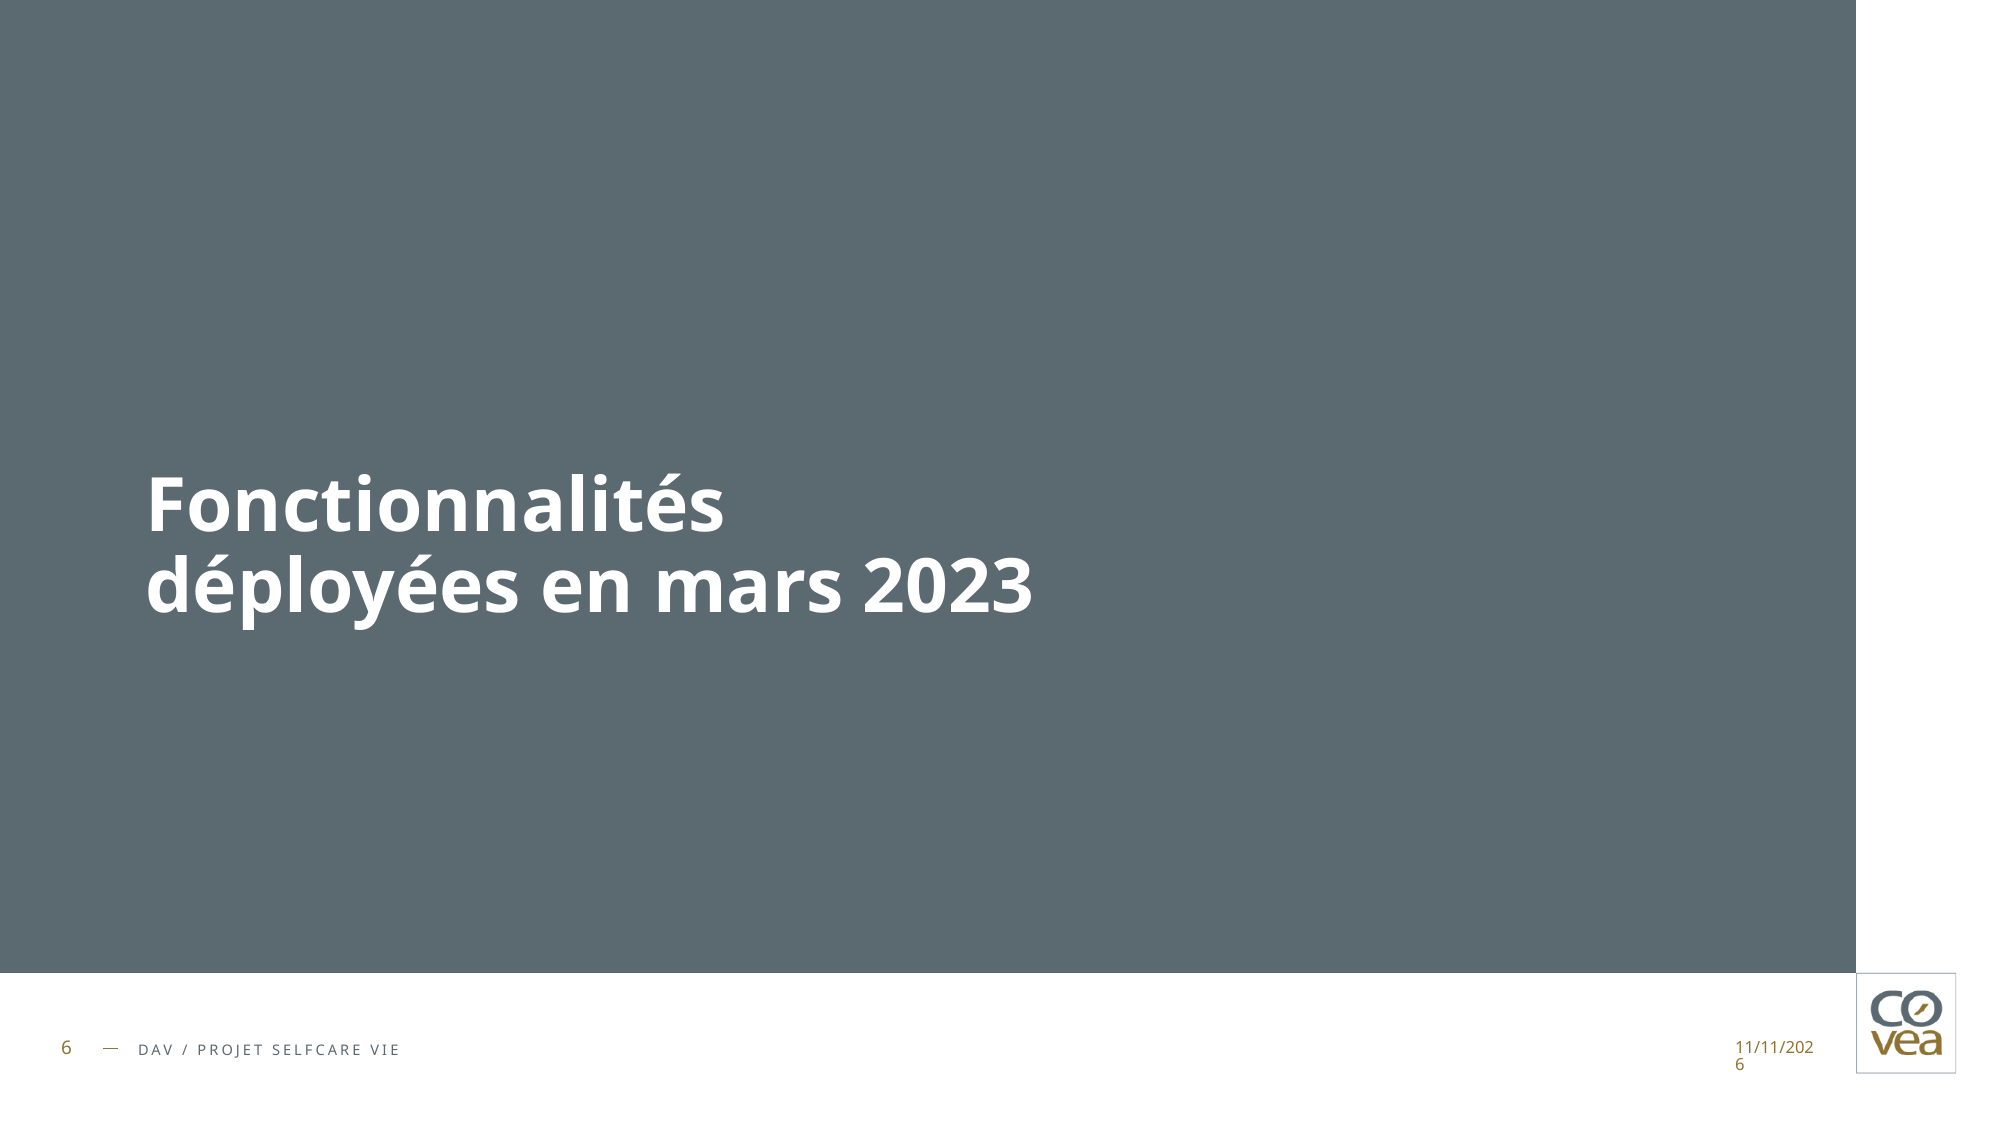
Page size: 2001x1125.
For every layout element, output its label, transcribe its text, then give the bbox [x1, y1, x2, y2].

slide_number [1735, 1035, 1822, 1061]
slide_number 6 [60, 1018, 150, 1079]
title Fonctionnalités déployées en mars 2023 [145, 466, 1085, 563]
footer DAV / Projet Selfcare Vie [131, 1019, 1685, 1080]
picture [1841, 958, 1968, 1087]
